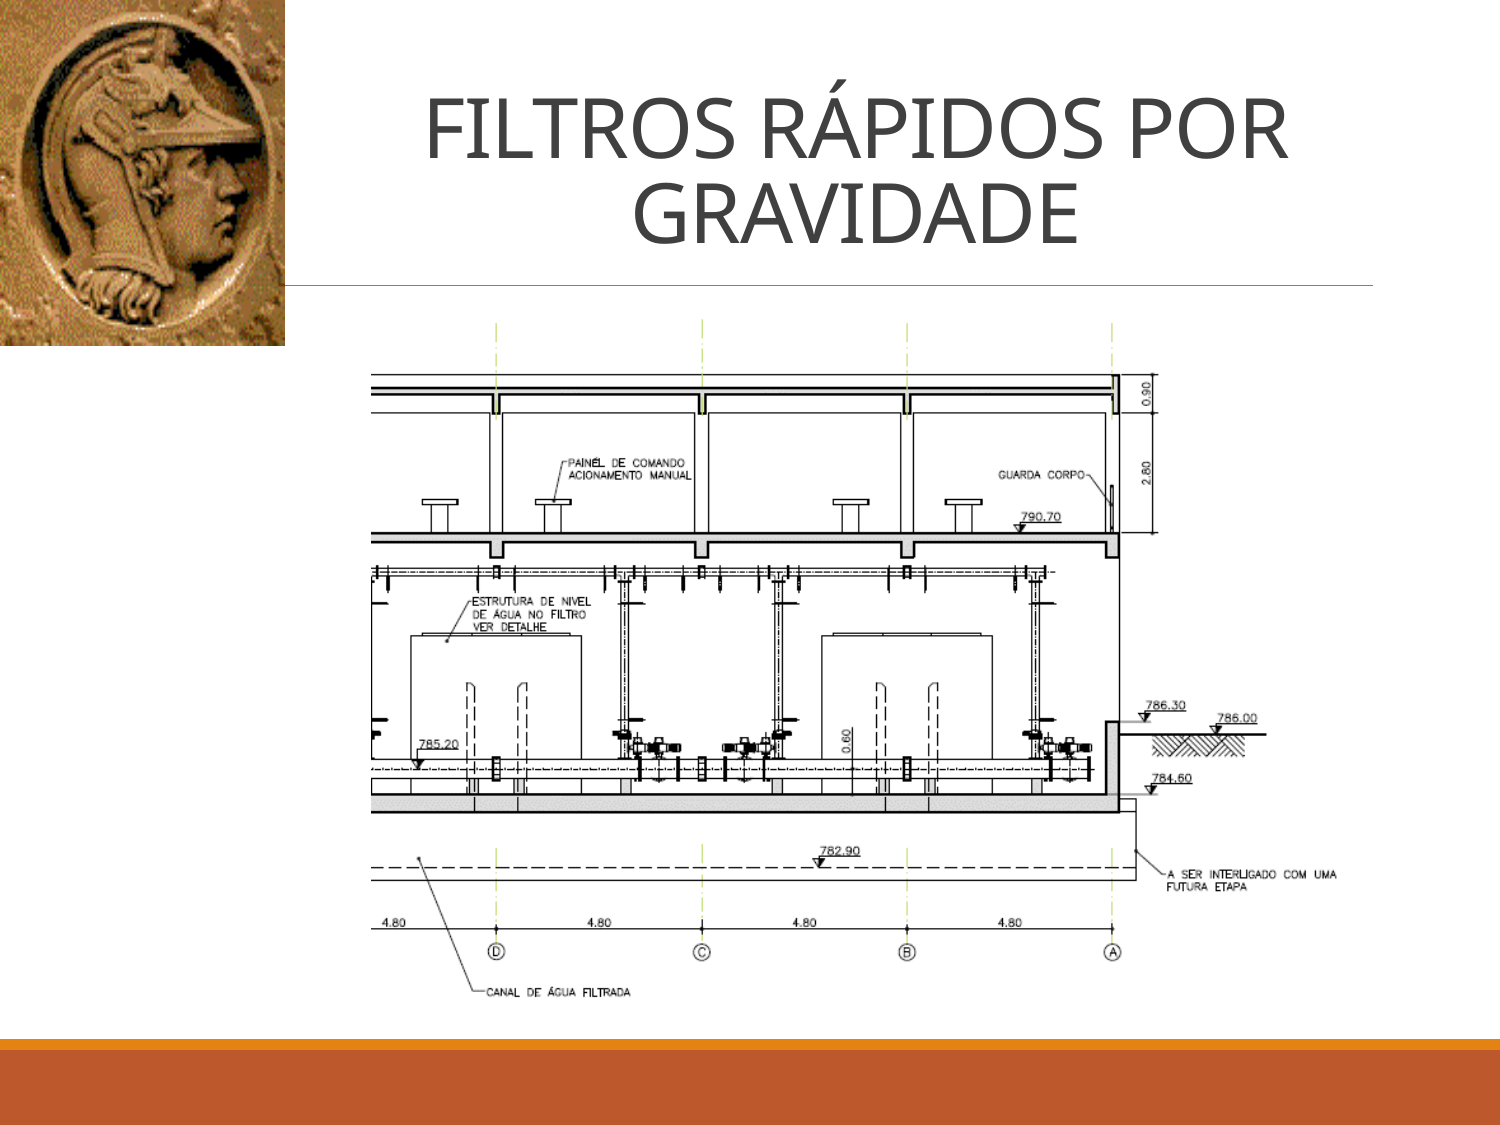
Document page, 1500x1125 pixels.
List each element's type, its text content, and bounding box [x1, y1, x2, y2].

picture [0, 0, 288, 351]
picture [371, 299, 1377, 1006]
title FILTROS RÁPIDOS POR GRAVIDADE [297, 42, 1425, 268]
